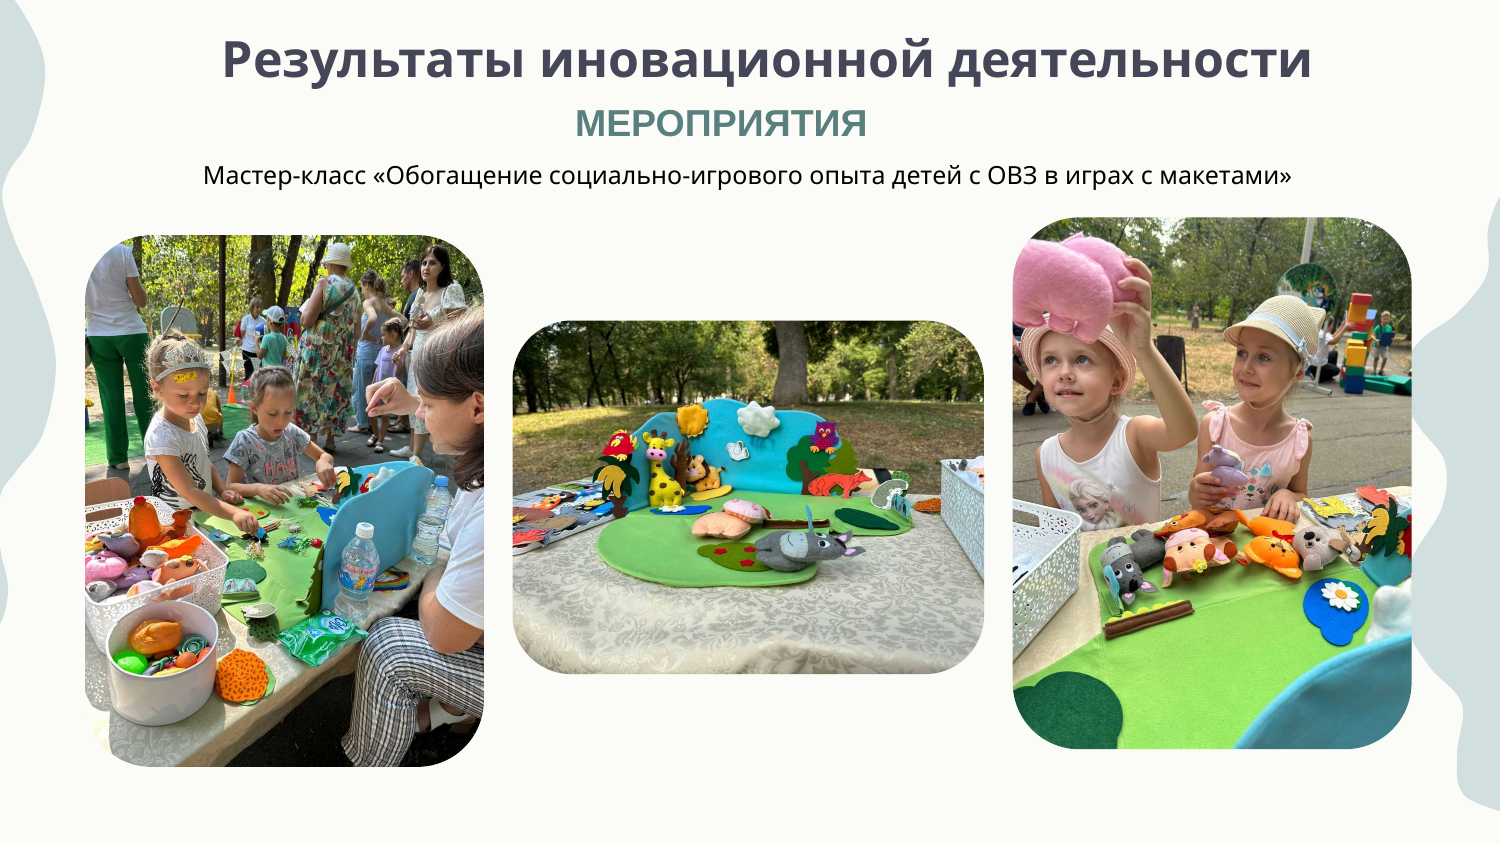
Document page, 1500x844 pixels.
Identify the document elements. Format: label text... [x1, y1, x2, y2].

picture [1012, 217, 1412, 750]
text_box МЕРОПРИЯТИЯ [99, 91, 1345, 152]
text_box Мастер-класс «Обогащение социально-игрового опыта детей с ОВЗ в играх с макетами» [84, 152, 1412, 197]
title Результаты иновационной деятельности [43, 12, 1500, 108]
picture [84, 234, 485, 768]
picture [512, 320, 985, 675]
